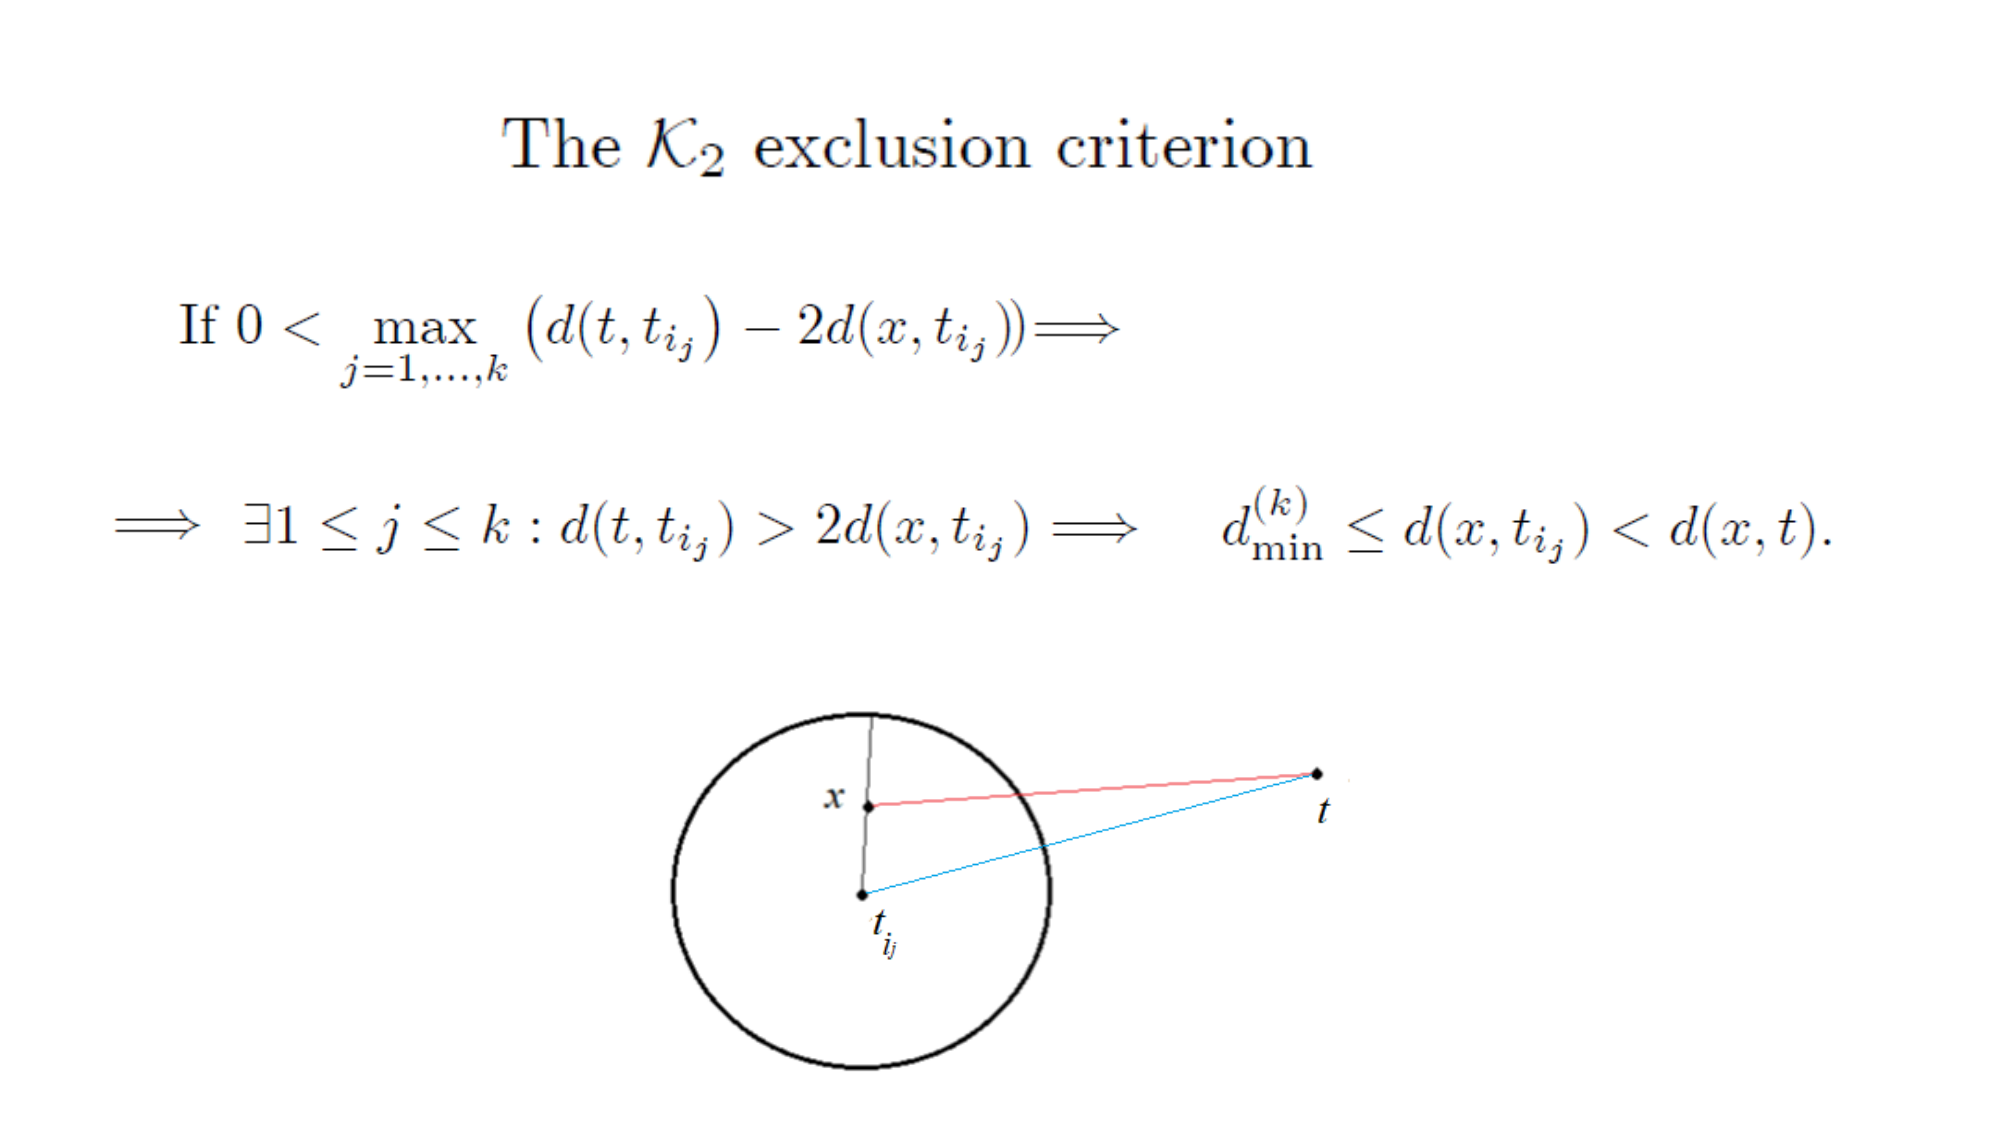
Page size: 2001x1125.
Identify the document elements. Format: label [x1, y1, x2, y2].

picture [611, 649, 1397, 1101]
picture [62, 258, 1890, 633]
picture [475, 79, 1352, 215]
